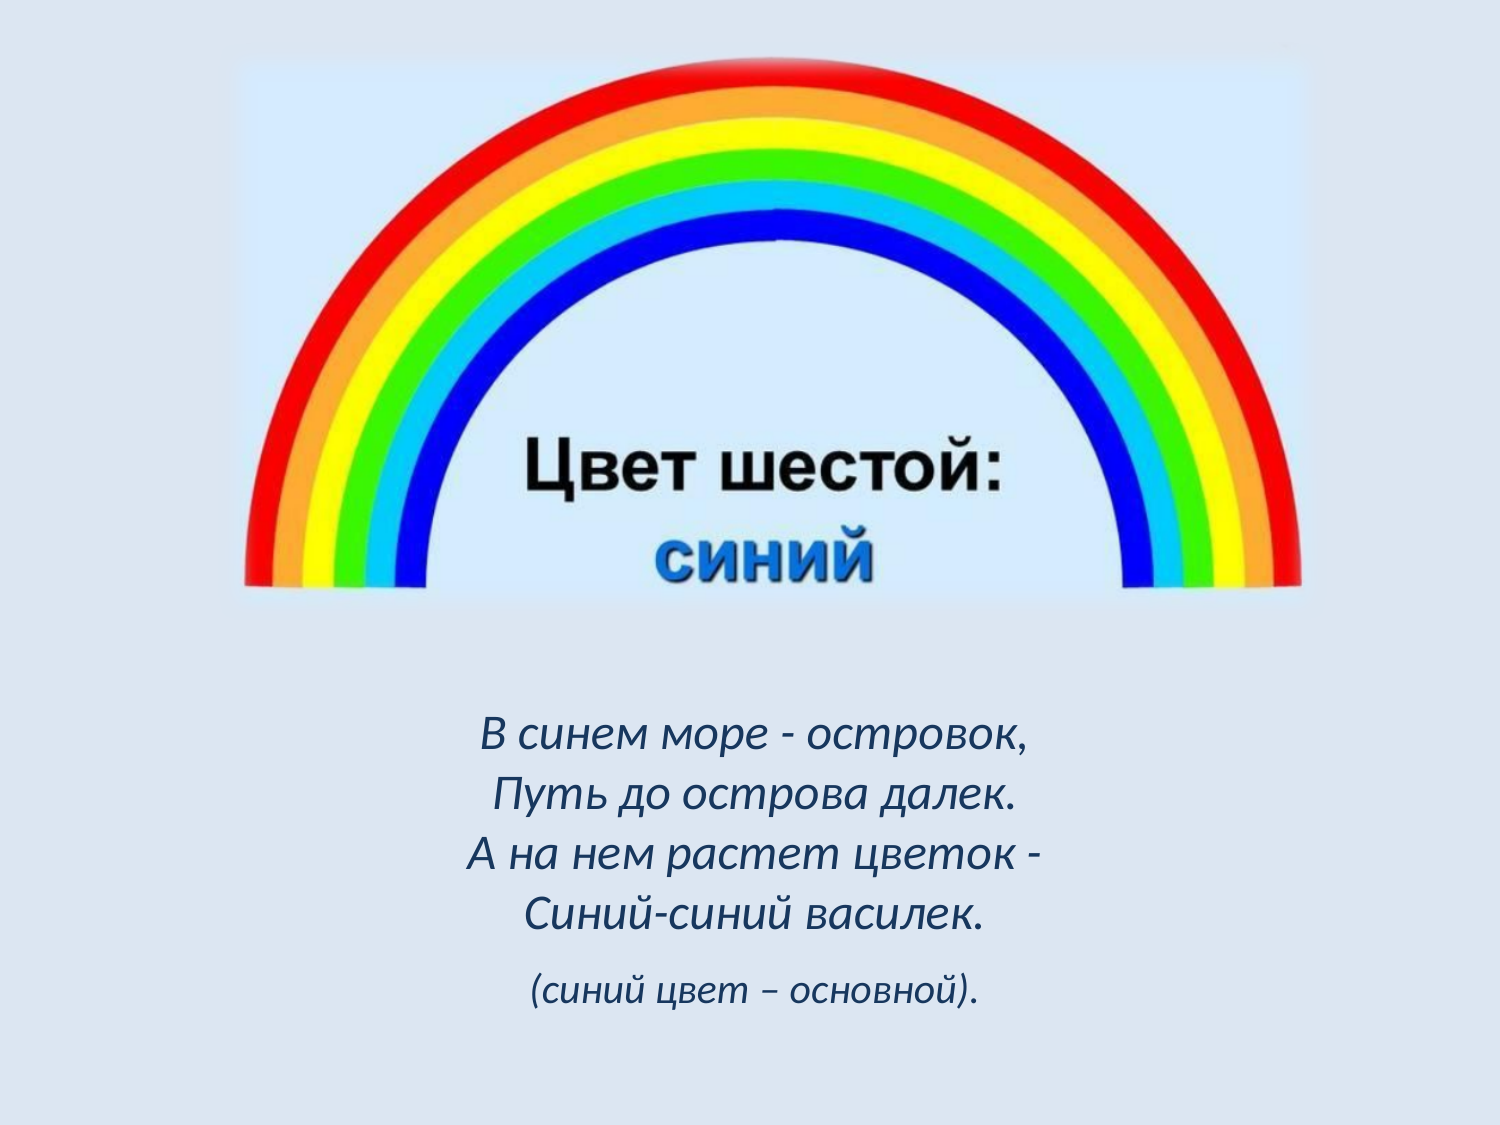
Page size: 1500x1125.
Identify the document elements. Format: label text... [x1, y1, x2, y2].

picture [218, 42, 1327, 620]
text_box В синем море - островок, Путь до острова далек. А на нем растет цветок - Синий-синий василек. (синий цвет – основной). [182, 692, 1327, 1020]
